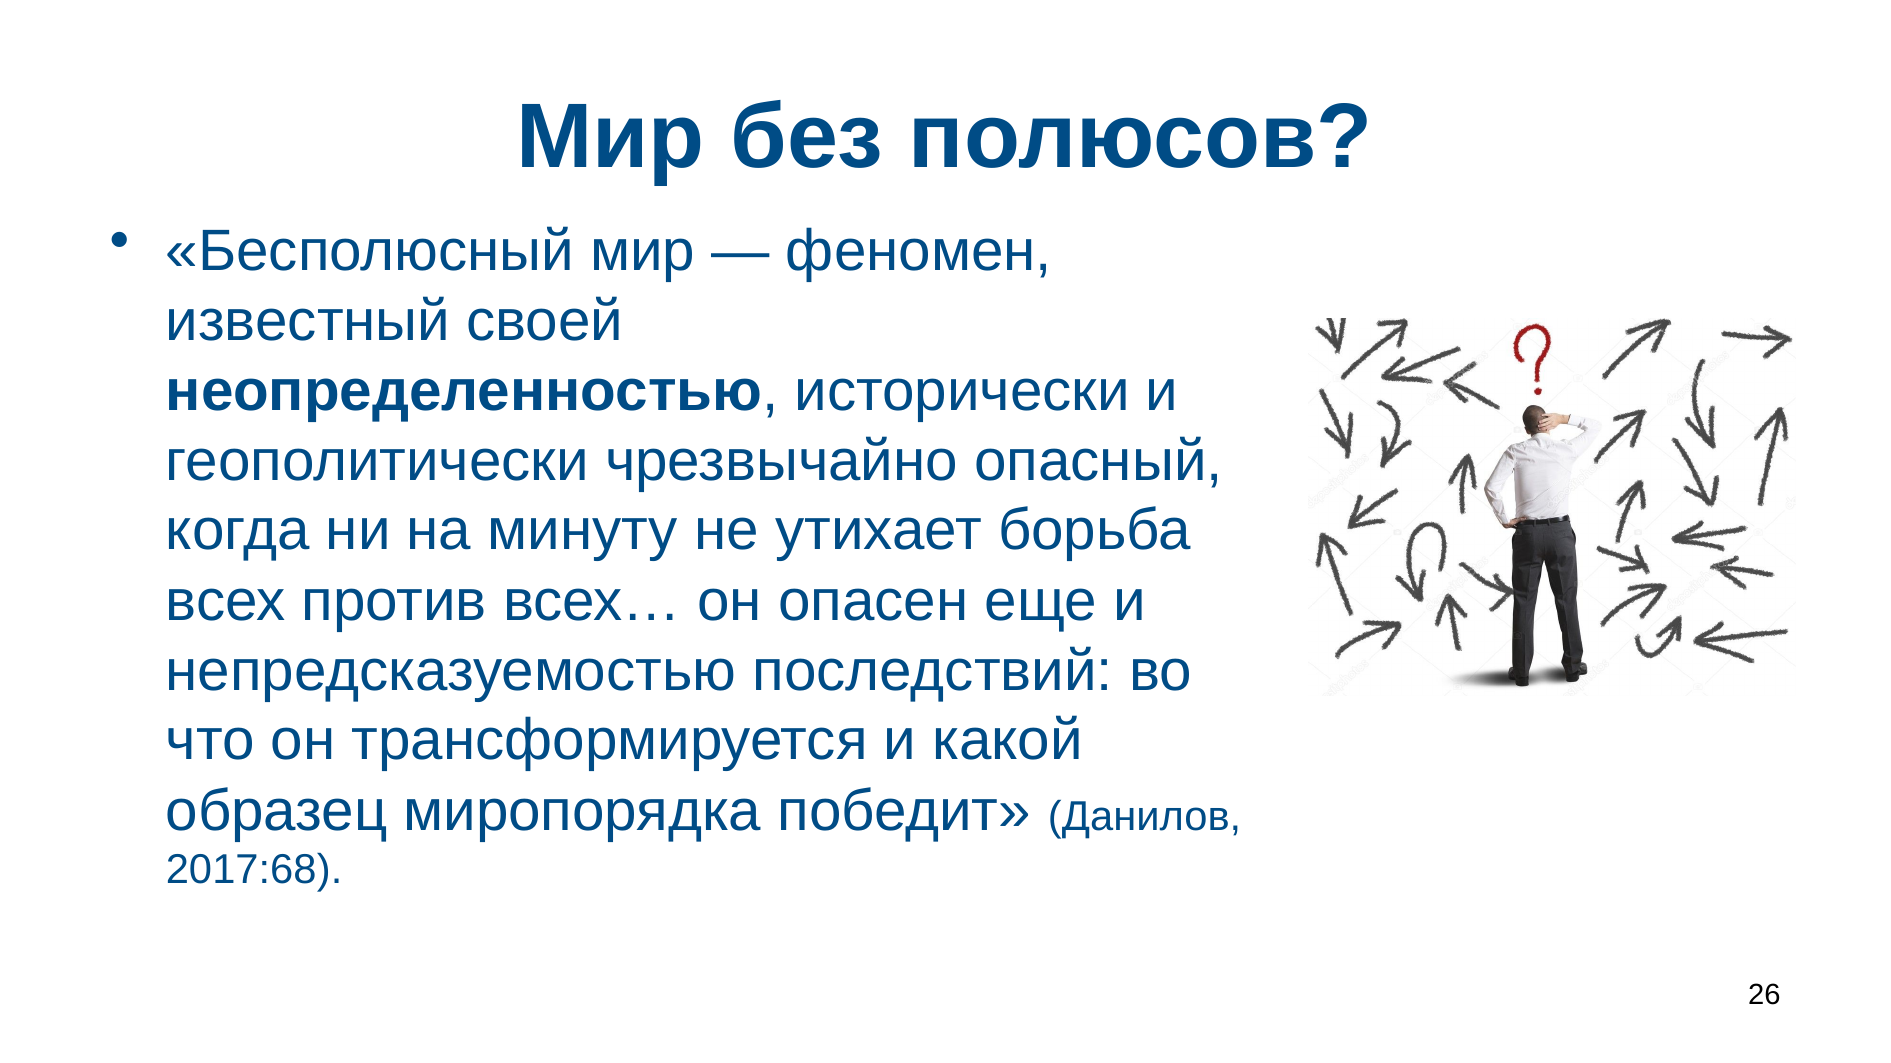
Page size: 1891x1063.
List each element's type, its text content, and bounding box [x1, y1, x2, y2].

picture [1308, 318, 1796, 696]
title Мир без полюсов? [94, 42, 1796, 220]
slide_number 26 [1354, 967, 1796, 1042]
list «Бесполюсный мир — феномен, известный своей неопределенностью, исторически и геополитически чрезвычайно опасный, когда ни на минуту не утихает борьба всех против всех… он опасен еще и непредсказуемостью последствий: во что он трансформируется и какой образец миропорядка победит» (Данилов, 2017:68). [94, 204, 1264, 906]
